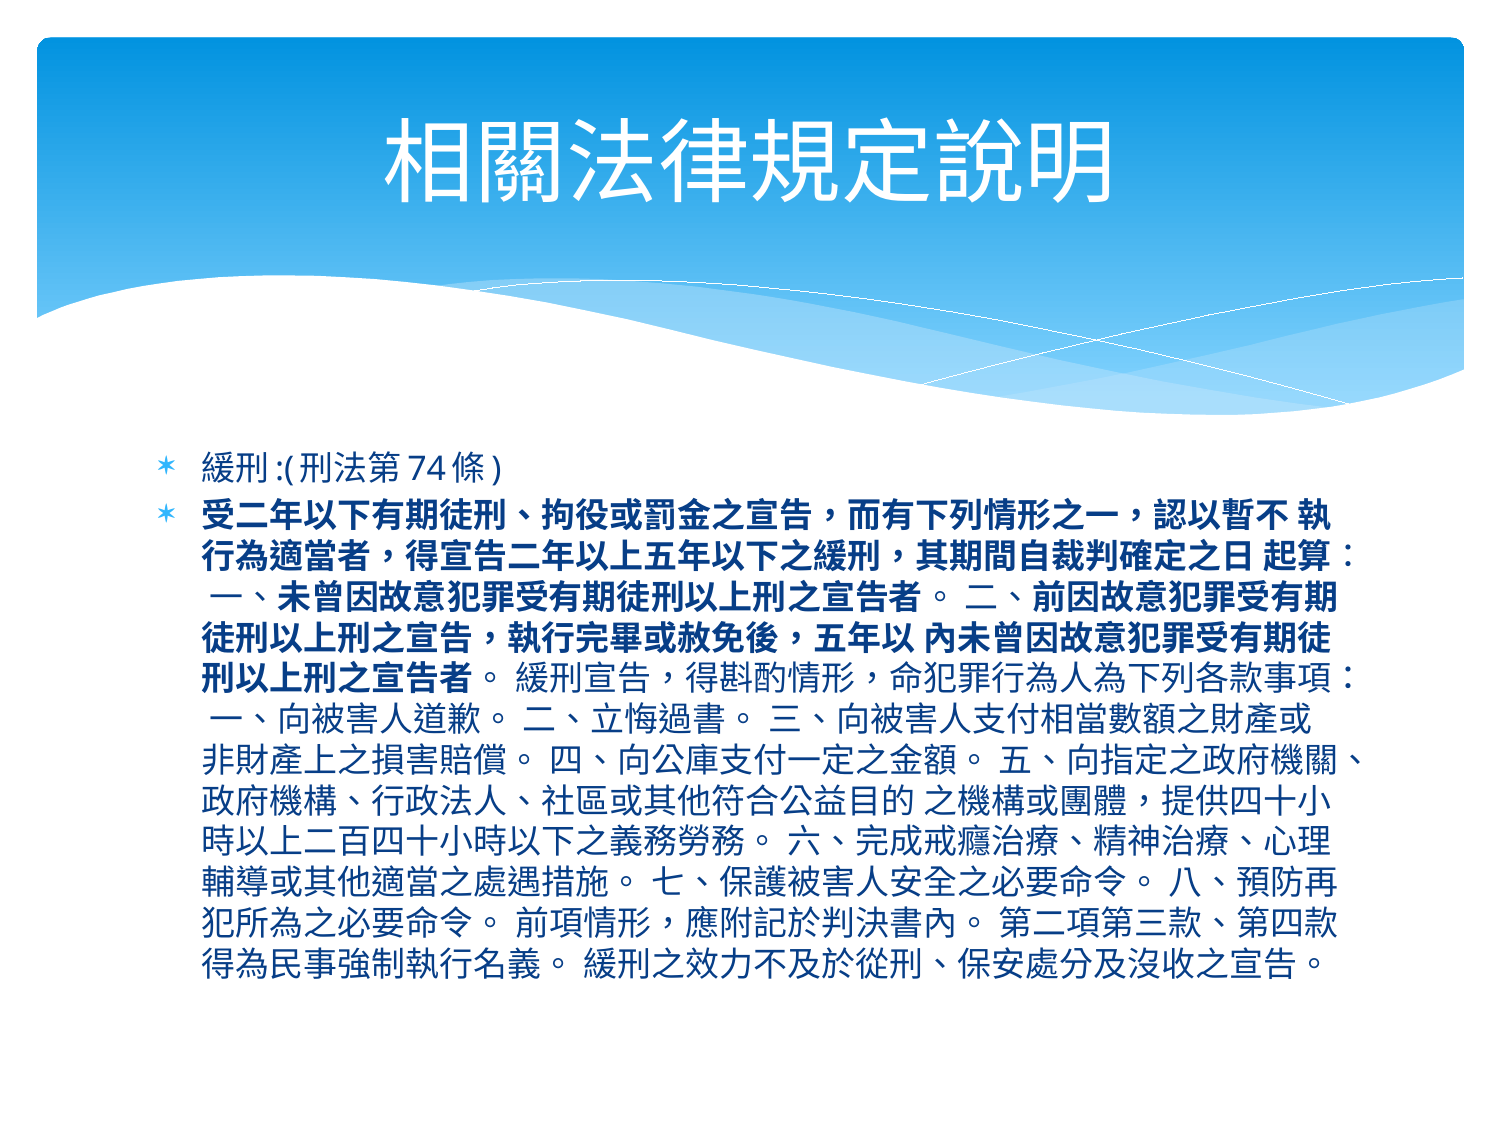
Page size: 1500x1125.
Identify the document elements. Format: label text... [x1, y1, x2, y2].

title 相關法律規定說明 [75, 55, 1425, 261]
list 緩刑:(刑法第74條) 受二年以下有期徒刑、拘役或罰金之宣告，而有下列情形之一，認以暫不 執行為適當者，得宣告二年以上五年以下之緩刑，其期間自裁判確定之日 起算： 一、未曾因故意犯罪受有期徒刑以上刑之宣告者。 二、前因故意犯罪受有期徒刑以上刑之宣告，執行完畢或赦免後，五年以 內未曾因故意犯罪受有期徒刑以上刑之宣告者。 緩刑宣告，得斟酌情形，命犯罪行為人為下列各款事項： 一、向被害人道歉。 二、立悔過書。 三、向被害人支付相當數額之財產或非財產上之損害賠償。 四、向公庫支付一定之金額。 五、向指定之政府機關、政府機構、行政法人、社區或其他符合公益目的 之機構或團體，提供四十小時以上二百四十小時以下之義務勞務。 六、完成戒癮治療、精神治療、心理輔導或其他適當之處遇措施。 七、保護被害人安全之必要命令。 八、預防再犯所為之必要命令。 前項情形，應附記於判決書內。 第二項第三款、第四款得為民事強制執行名義。 緩刑之效力不及於從刑、保安處分及沒收之宣告。 [143, 438, 1359, 1005]
